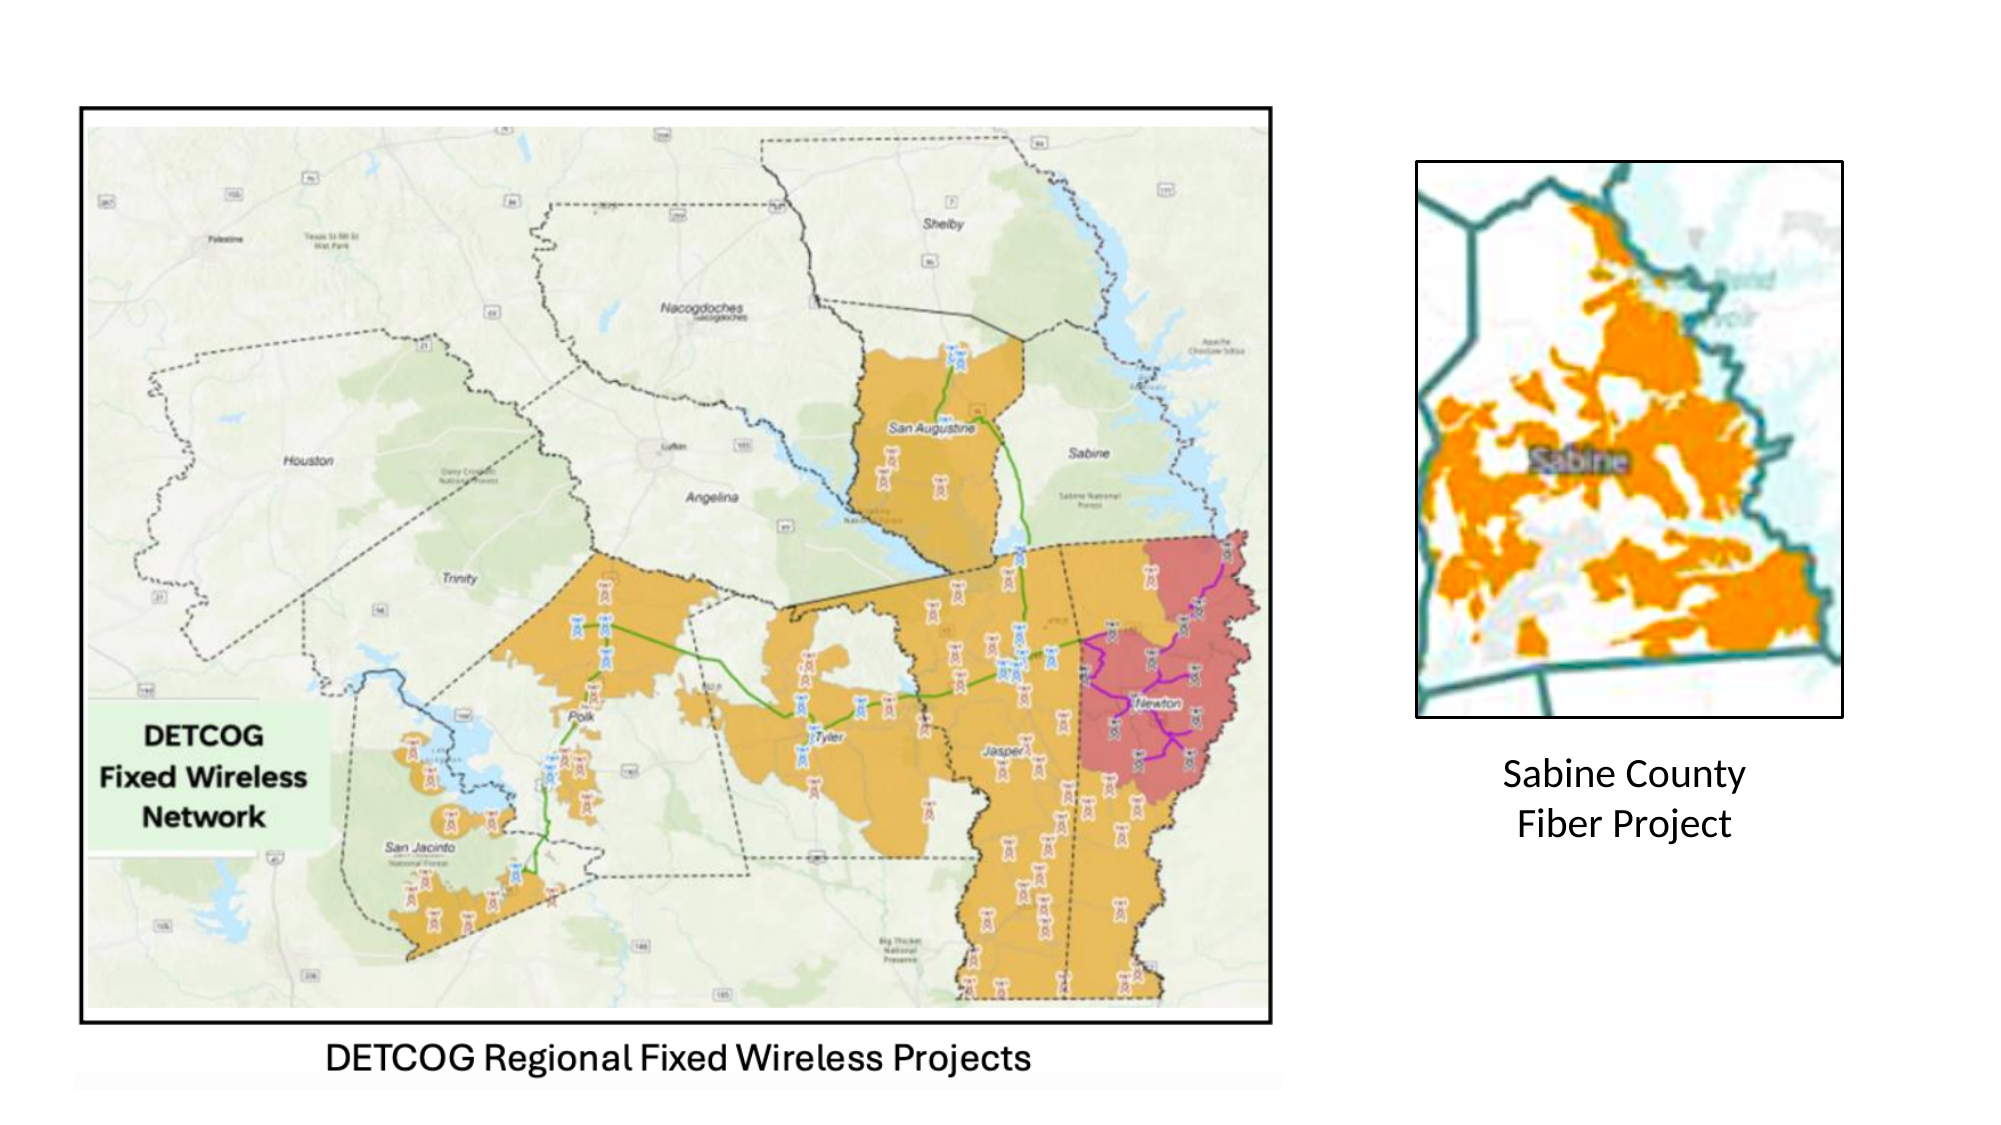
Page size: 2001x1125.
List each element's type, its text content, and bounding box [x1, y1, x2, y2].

picture [74, 96, 1282, 1090]
picture [1417, 163, 1842, 717]
text_box Sabine County Fiber Project [1484, 738, 1766, 854]
